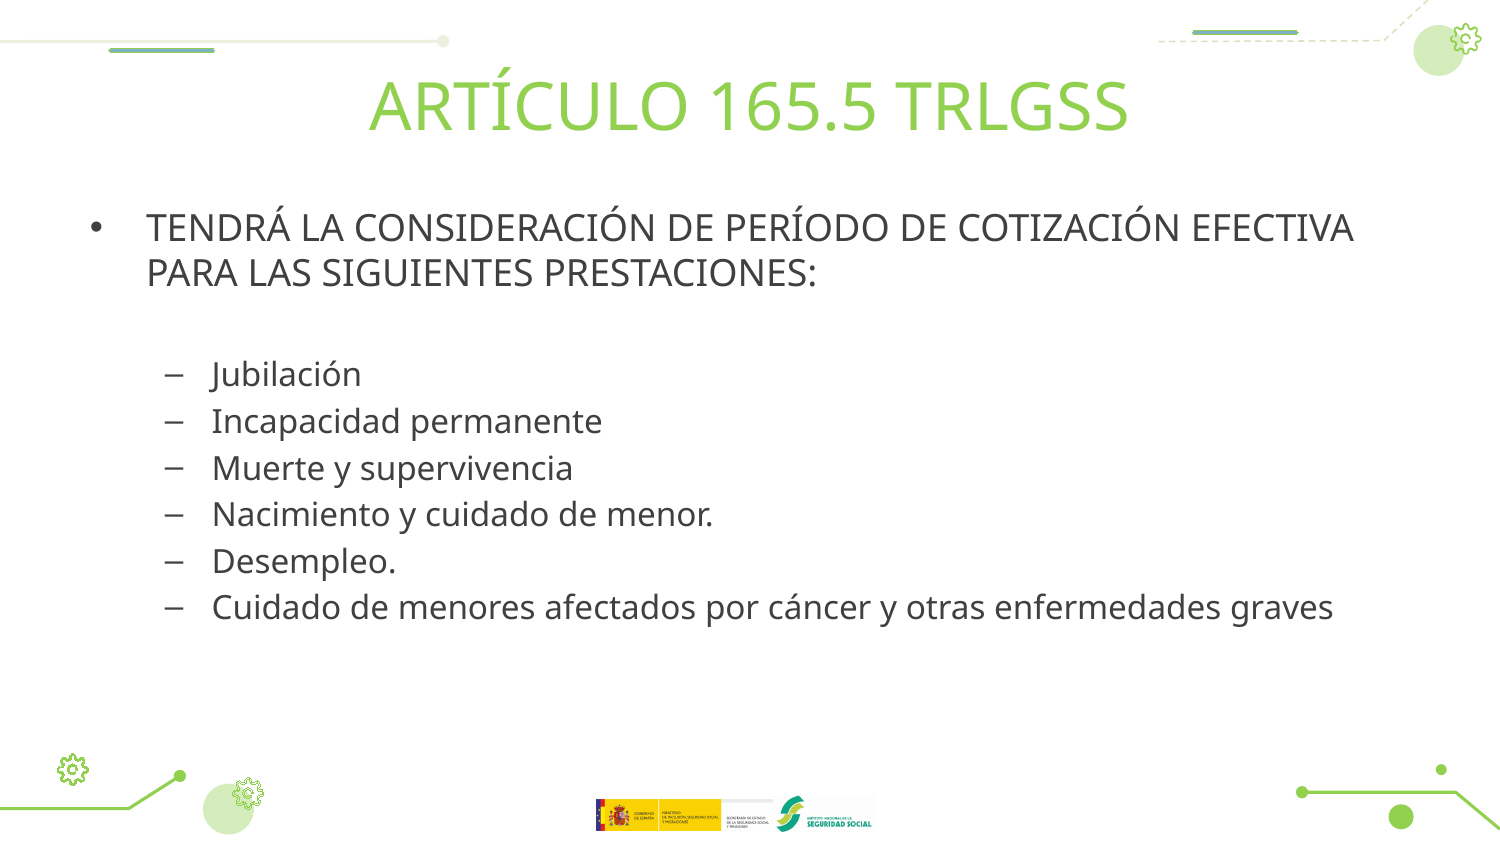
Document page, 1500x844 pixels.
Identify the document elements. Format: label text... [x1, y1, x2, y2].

picture [596, 799, 773, 831]
picture [774, 794, 875, 832]
title ARTÍCULO 165.5 TRLGSS [75, 56, 1425, 196]
list TENDRÁ LA CONSIDERACIÓN DE PERÍODO DE COTIZACIÓN EFECTIVA PARA LAS SIGUIENTES PRESTACIONES: Jubilación Incapacidad permanente Muerte y supervivencia Nacimiento y cuidado de menor. Desempleo. Cuidado de menores afectados por cáncer y otras enfermedades graves [75, 196, 1425, 754]
